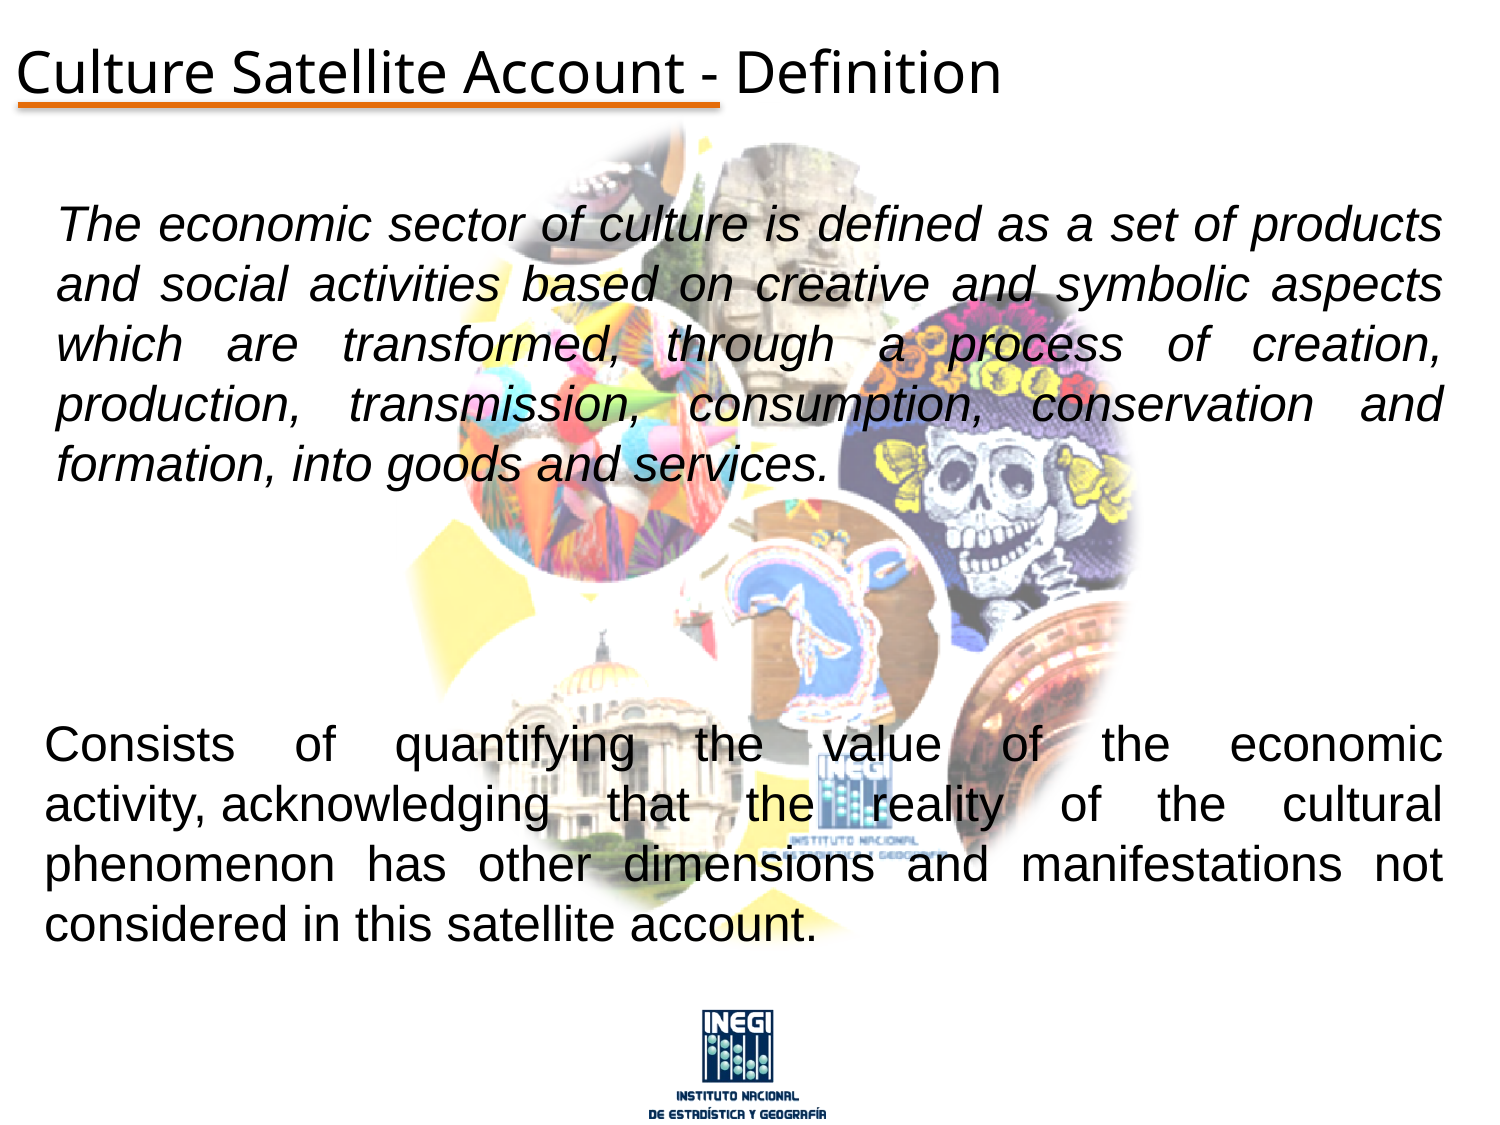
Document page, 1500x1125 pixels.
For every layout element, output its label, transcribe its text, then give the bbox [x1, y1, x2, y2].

text_box The economic sector of culture is defined as a set of products and social activities based on creative and symbolic aspects which are transformed, through a process of creation, production, transmission, consumption, conservation and formation, into goods and services. [1151, 184, 1459, 500]
text_box Consists of quantifying the value of the economic activity, acknowledging that the reality of the cultural phenomenon has other dimensions and manifestations not considered in this satellite account. [1148, 704, 1459, 959]
text_box Consists of quantifying the value of the economic activity, acknowledging that the reality of the cultural phenomenon has other dimensions and manifestations not considered in this satellite account. [29, 704, 392, 959]
picture [649, 1004, 826, 1120]
text_box The economic sector of culture is defined as a set of products and social activities based on creative and symbolic aspects which are transformed, through a process of creation, production, transmission, consumption, conservation and formation, into goods and services. [41, 184, 388, 500]
picture [394, 101, 1145, 953]
text_box Culture Satellite Account - Definition [0, 27, 1500, 113]
